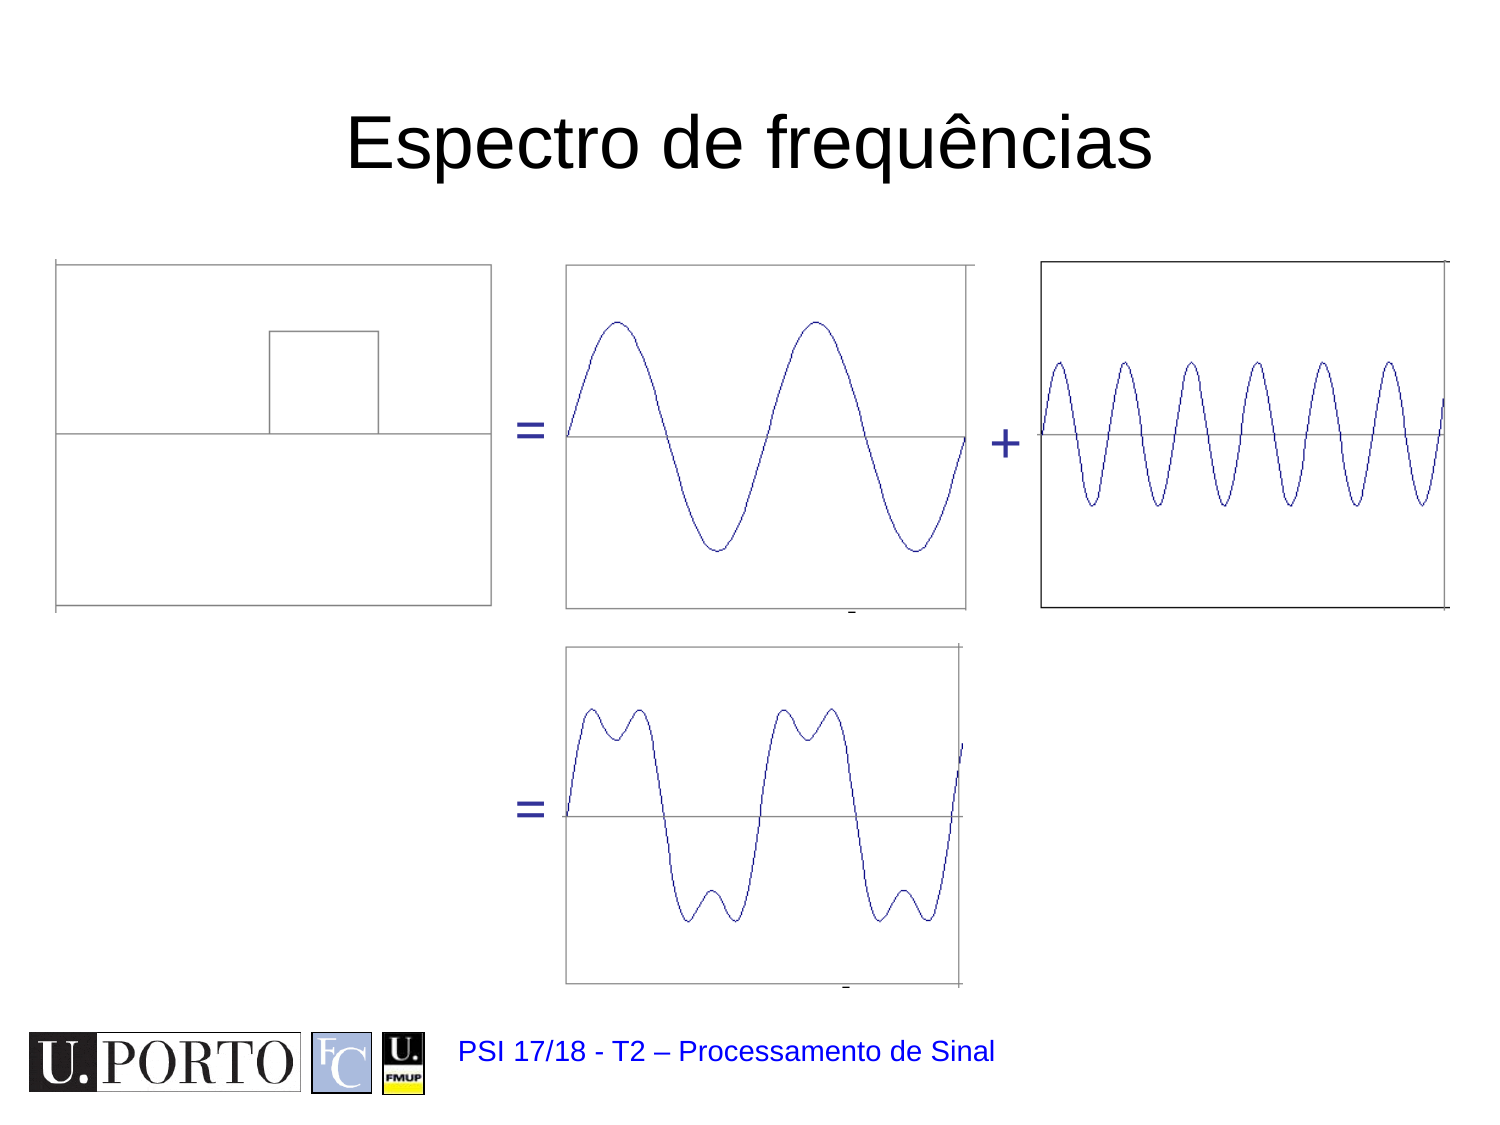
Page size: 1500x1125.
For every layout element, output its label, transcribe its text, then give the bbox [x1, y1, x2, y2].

picture [1037, 260, 1451, 612]
text_box + [979, 398, 1032, 484]
picture [313, 1033, 371, 1092]
picture [562, 643, 963, 988]
footer PSI 17/18 - T2 – Processamento de Sinal [442, 1024, 1306, 1103]
picture [384, 1033, 423, 1094]
picture [562, 260, 976, 613]
title Espectro de frequências [74, 44, 1426, 233]
picture [49, 259, 501, 613]
picture [29, 1032, 301, 1092]
text_box = [504, 386, 557, 471]
text_box = [500, 765, 557, 850]
